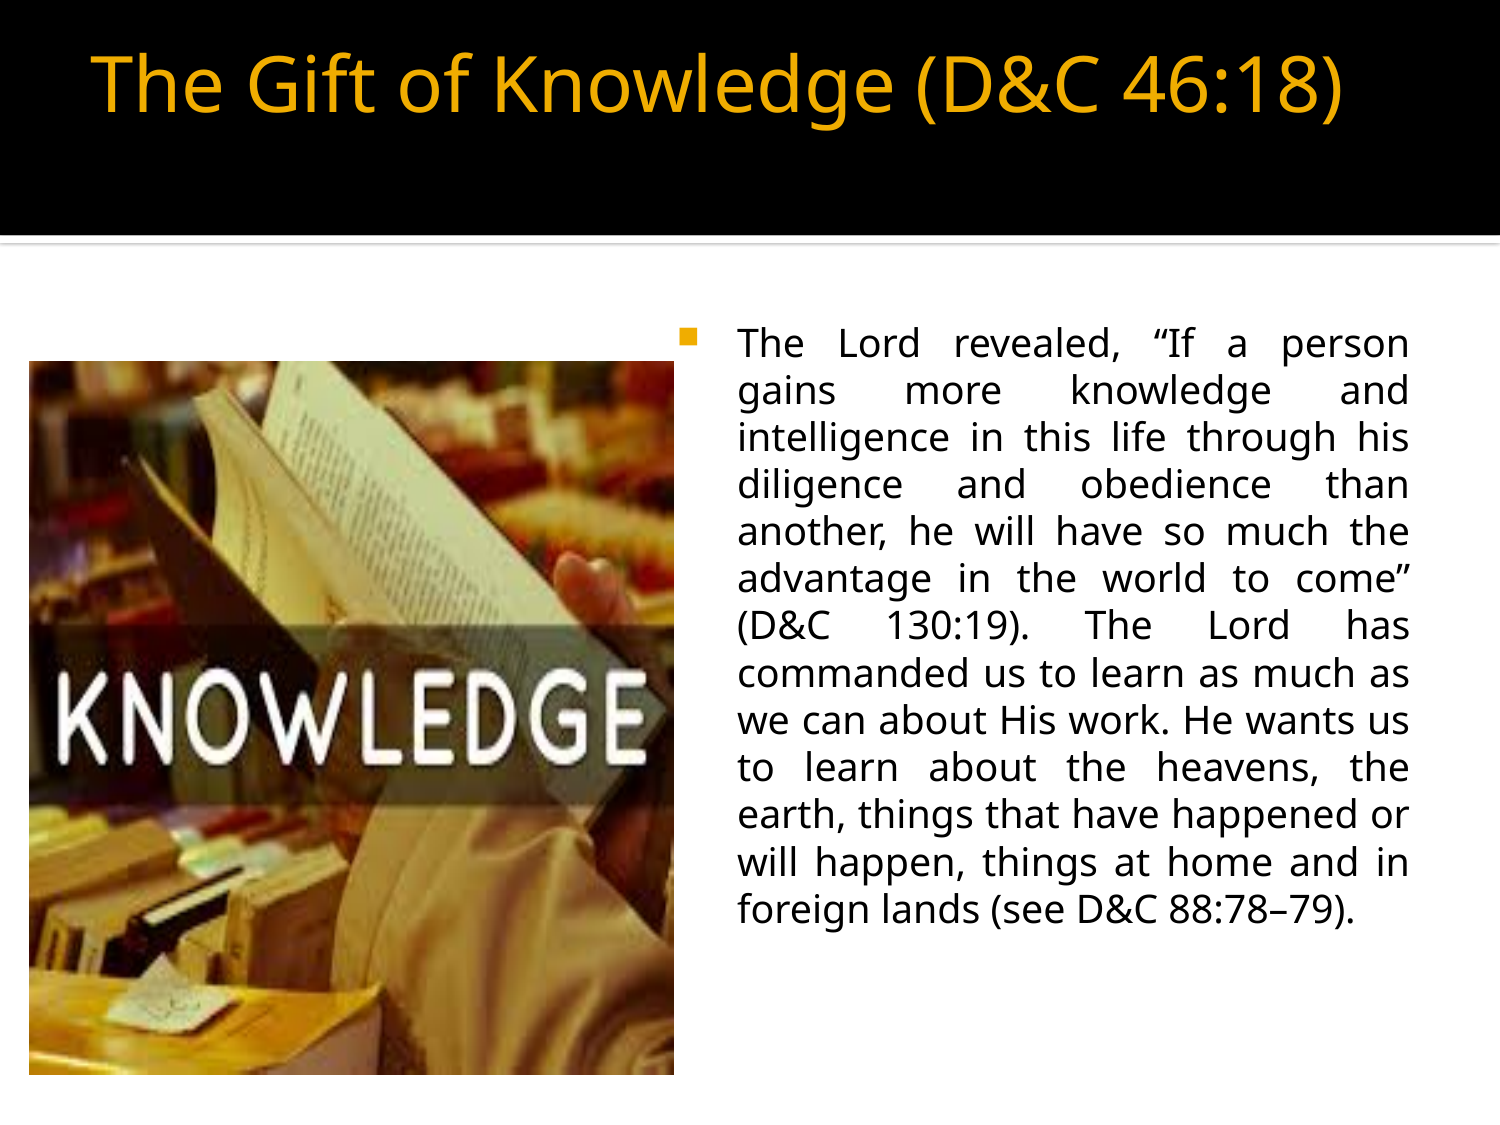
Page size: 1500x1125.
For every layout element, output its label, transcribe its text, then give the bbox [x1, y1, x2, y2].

title The Gift of Knowledge (D&C 46:18) [75, 25, 1425, 231]
list The Lord revealed, “If a person gains more knowledge and intelligence in this life through his diligence and obedience than another, he will have so much the advantage in the world to come” (D&C 130:19). The Lord has commanded us to learn as much as we can about His work. He wants us to learn about the heavens, the earth, things that have happened or will happen, things at home and in foreign lands (see D&C 88:78–79). [667, 302, 1426, 952]
picture [29, 361, 674, 1076]
